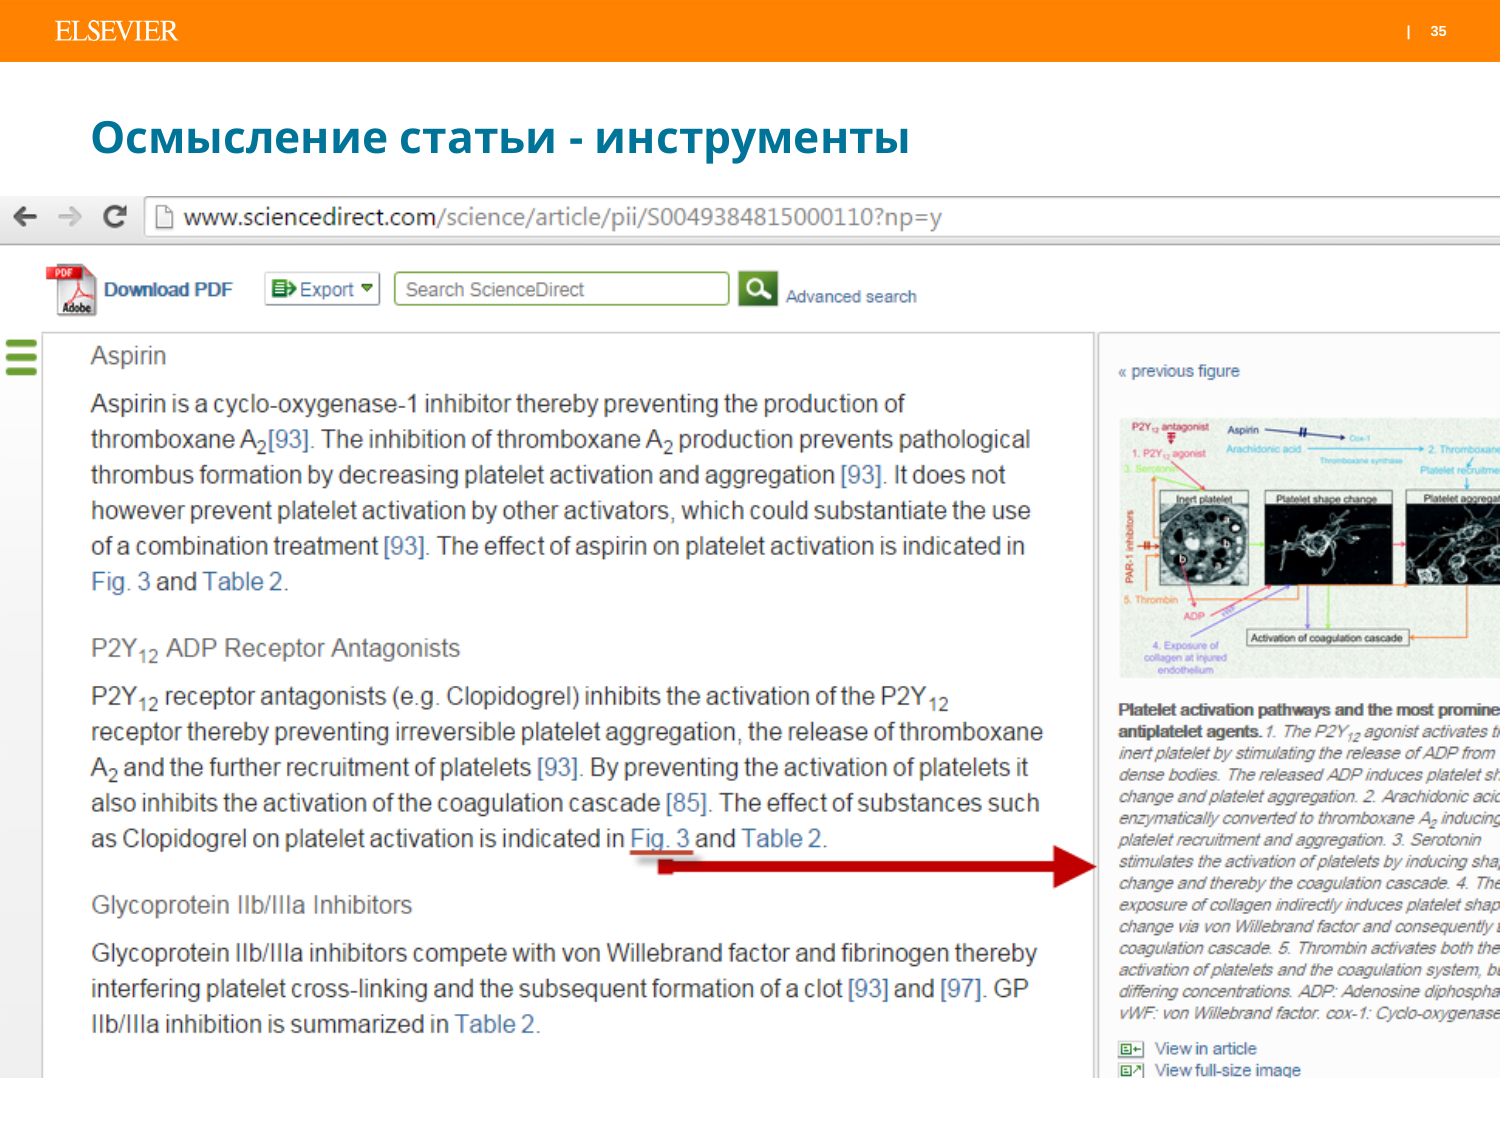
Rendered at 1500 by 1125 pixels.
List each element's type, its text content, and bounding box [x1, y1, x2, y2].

picture [0, 0, 1500, 62]
title Осмысление статьи - инструменты [75, 101, 1427, 171]
picture [0, 195, 1500, 1078]
